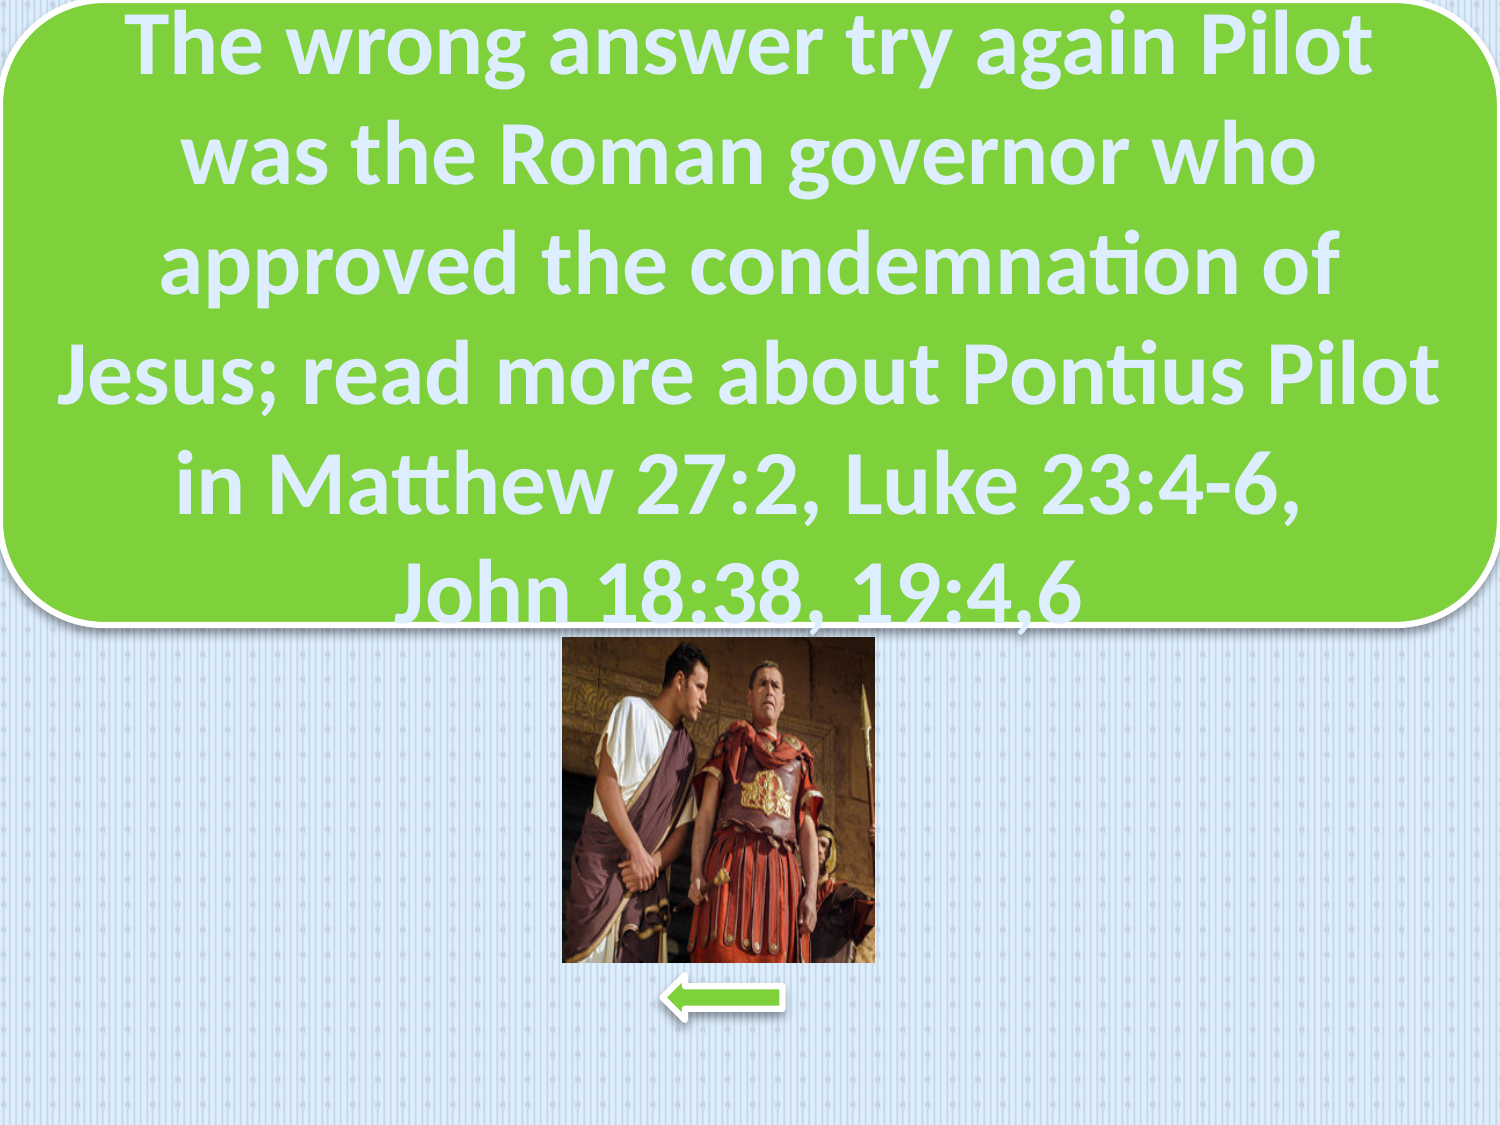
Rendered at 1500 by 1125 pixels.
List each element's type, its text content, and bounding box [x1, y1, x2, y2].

text_box The wrong answer try again Pilot was the Roman governor who approved the condemnation of Jesus; read more about Pontius Pilot in Matthew 27:2, Luke 23:4-6, John 18:38, 19:4,6 [0, 0, 1500, 629]
text_box [659, 977, 786, 1023]
picture [562, 637, 876, 963]
